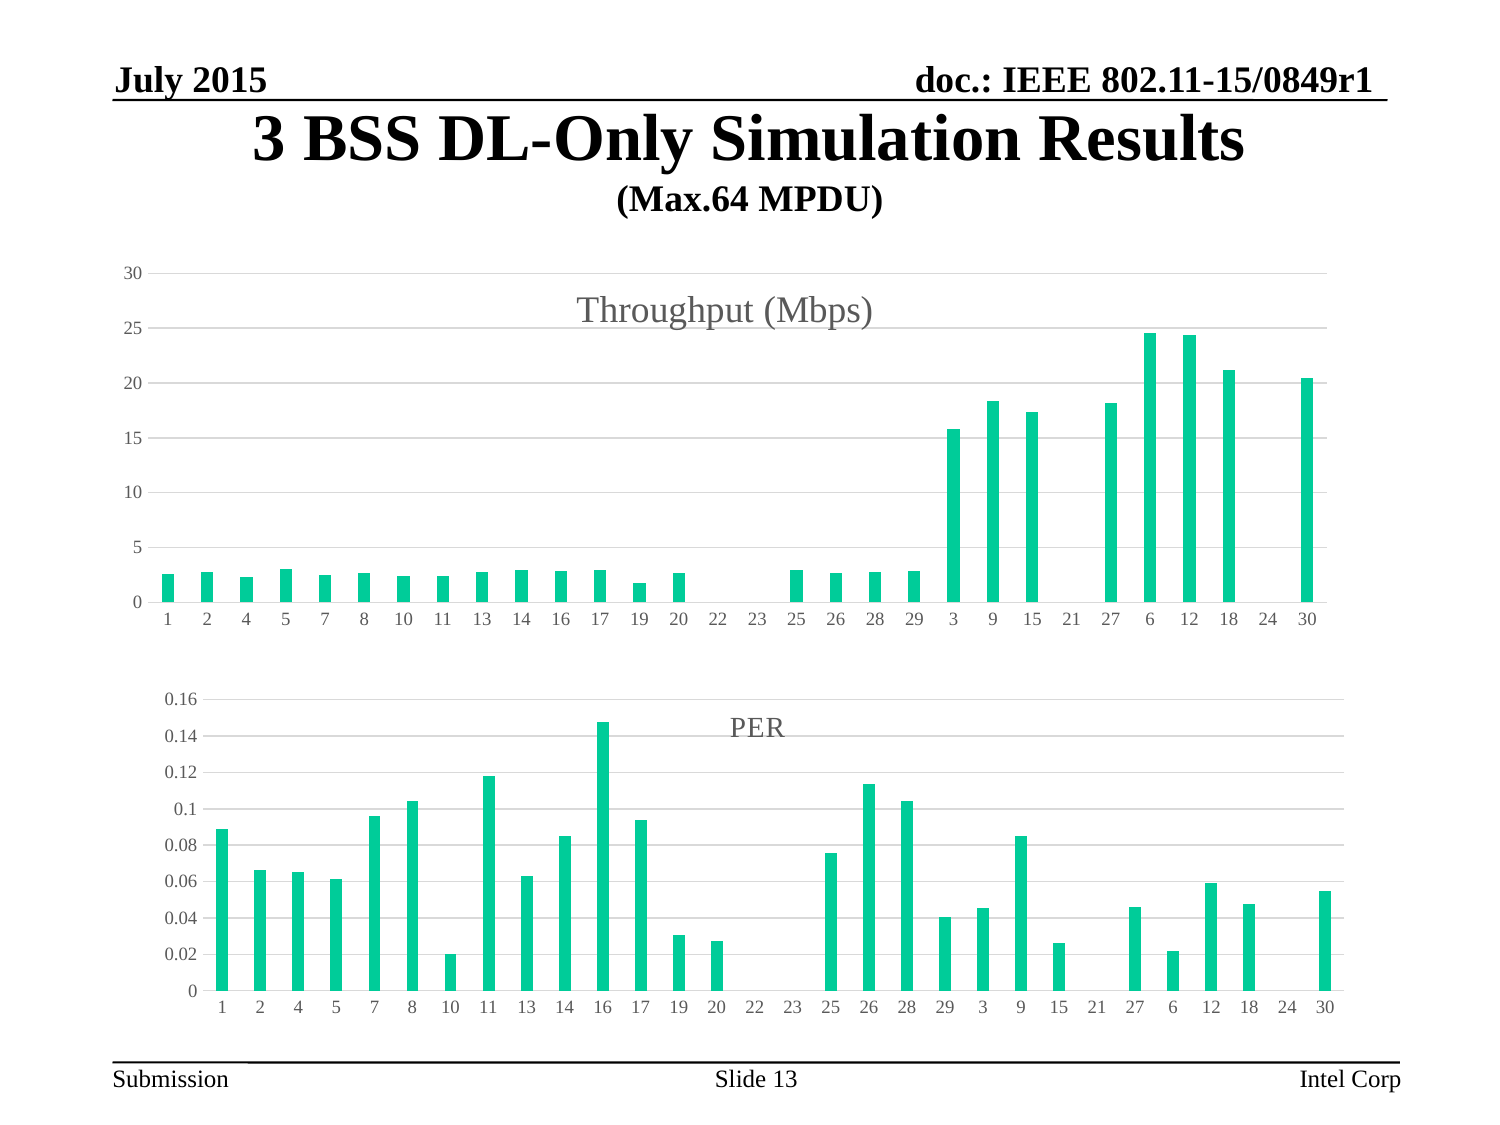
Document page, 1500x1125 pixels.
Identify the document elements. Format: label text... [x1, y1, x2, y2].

chart [99, 262, 1351, 638]
footer Intel Corp [1297, 1061, 1402, 1093]
slide_number Slide 13 [712, 1061, 800, 1093]
title 3 BSS DL-Only Simulation Results (Max.64 MPDU) [112, 112, 1388, 201]
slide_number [114, 54, 270, 101]
chart [114, 687, 1402, 1038]
